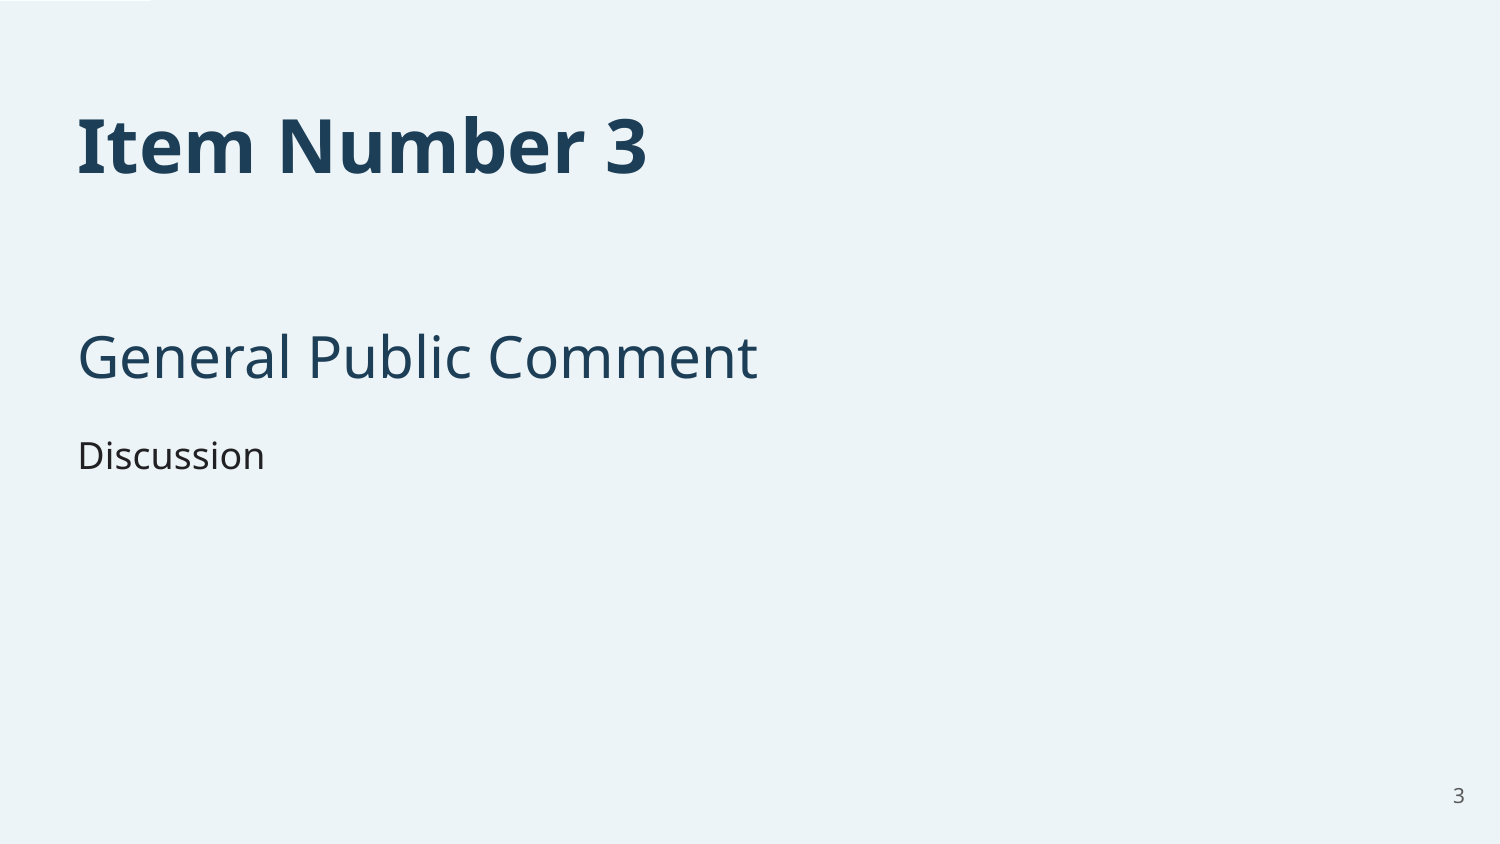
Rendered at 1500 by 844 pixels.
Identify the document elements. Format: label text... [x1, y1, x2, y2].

slide_number 3 [1389, 764, 1480, 830]
text_box Discussion [62, 405, 1461, 559]
title Item Number 3 [62, 83, 1461, 185]
list General Public Comment [62, 287, 1461, 405]
